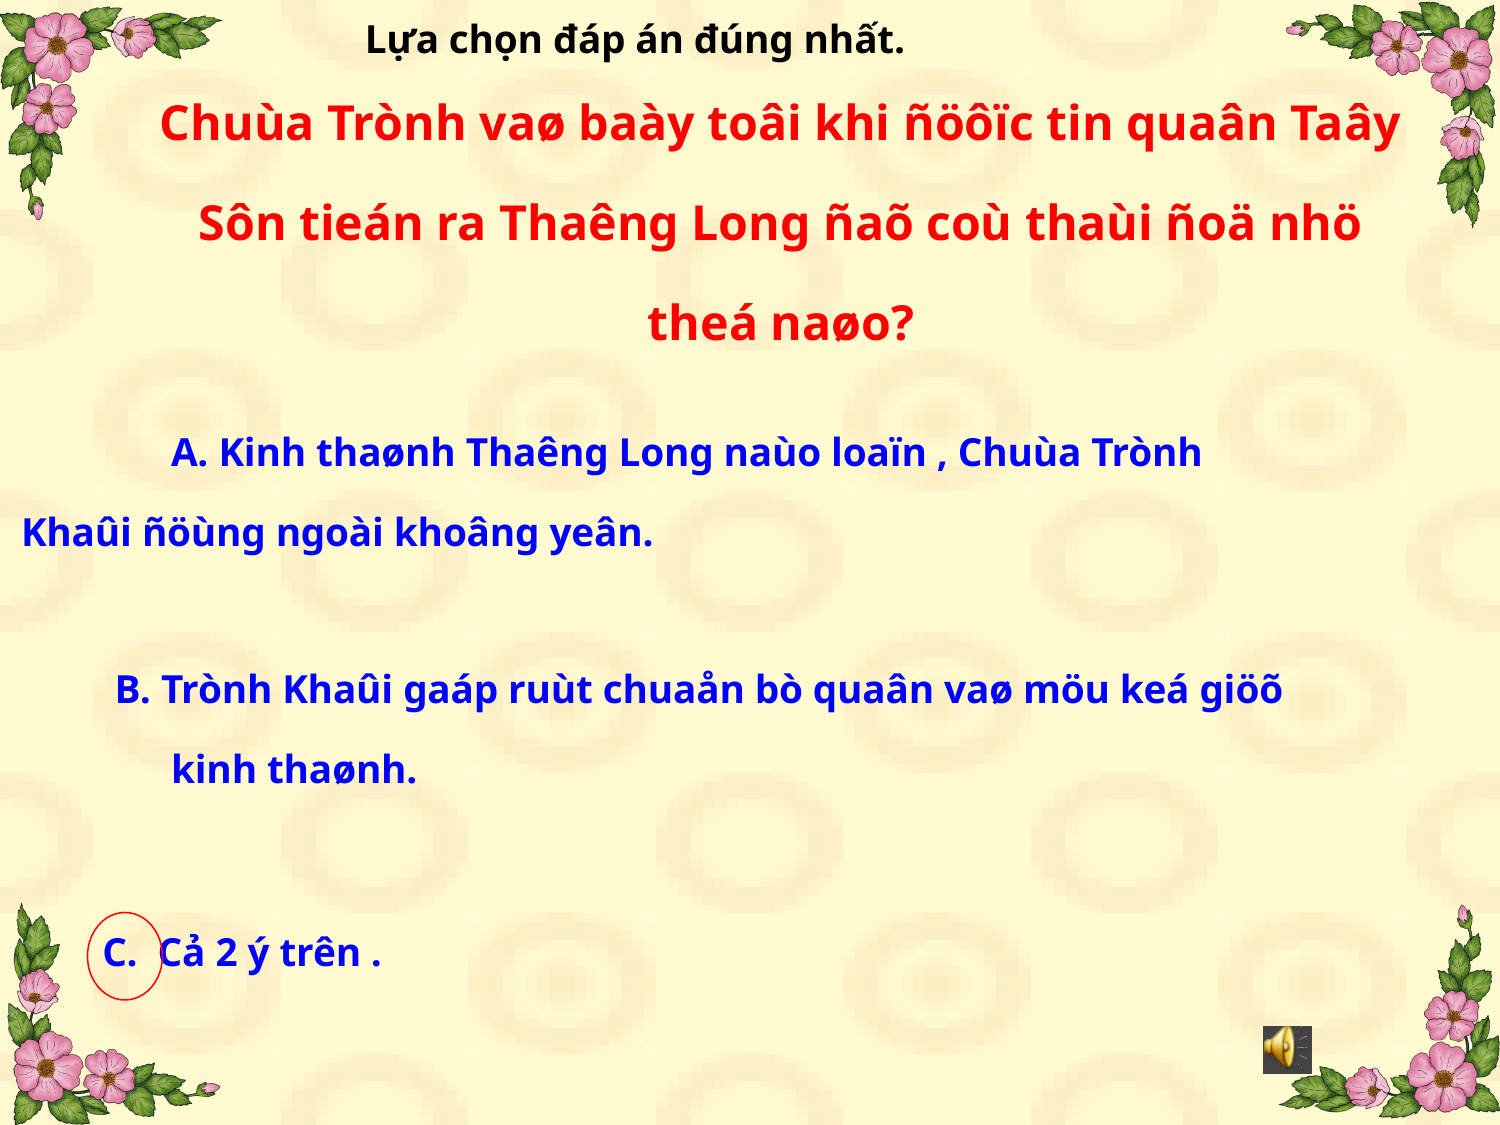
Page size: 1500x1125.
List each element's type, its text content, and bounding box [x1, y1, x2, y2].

picture [1274, 899, 1500, 1125]
text_box A. Kinh thaønh Thaêng Long naùo loaïn , Chuùa Trònh Khaûi ñöùng ngoài khoâng yeân. [0, 412, 1313, 525]
text_box B. Trònh Khaûi gaáp ruùt chuaån bò quaân vaø möu keá giöõ kinh thaønh. [99, 649, 1388, 912]
picture [1267, 0, 1500, 233]
text_box C. Cả 2 ý trên . [229, 912, 1269, 1038]
text_box Chuùa Trònh vaø baày toâi khi ñöôïc tin quaân Taây Sôn tieán ra Thaêng Long ñaõ coù thaùi ñoä nhö theá naøo? [137, 75, 1425, 390]
text_box Lựa chọn đáp án đúng nhất. [349, 0, 1272, 100]
picture [0, 0, 226, 226]
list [1262, 1024, 1269, 1076]
picture [0, 899, 226, 1125]
